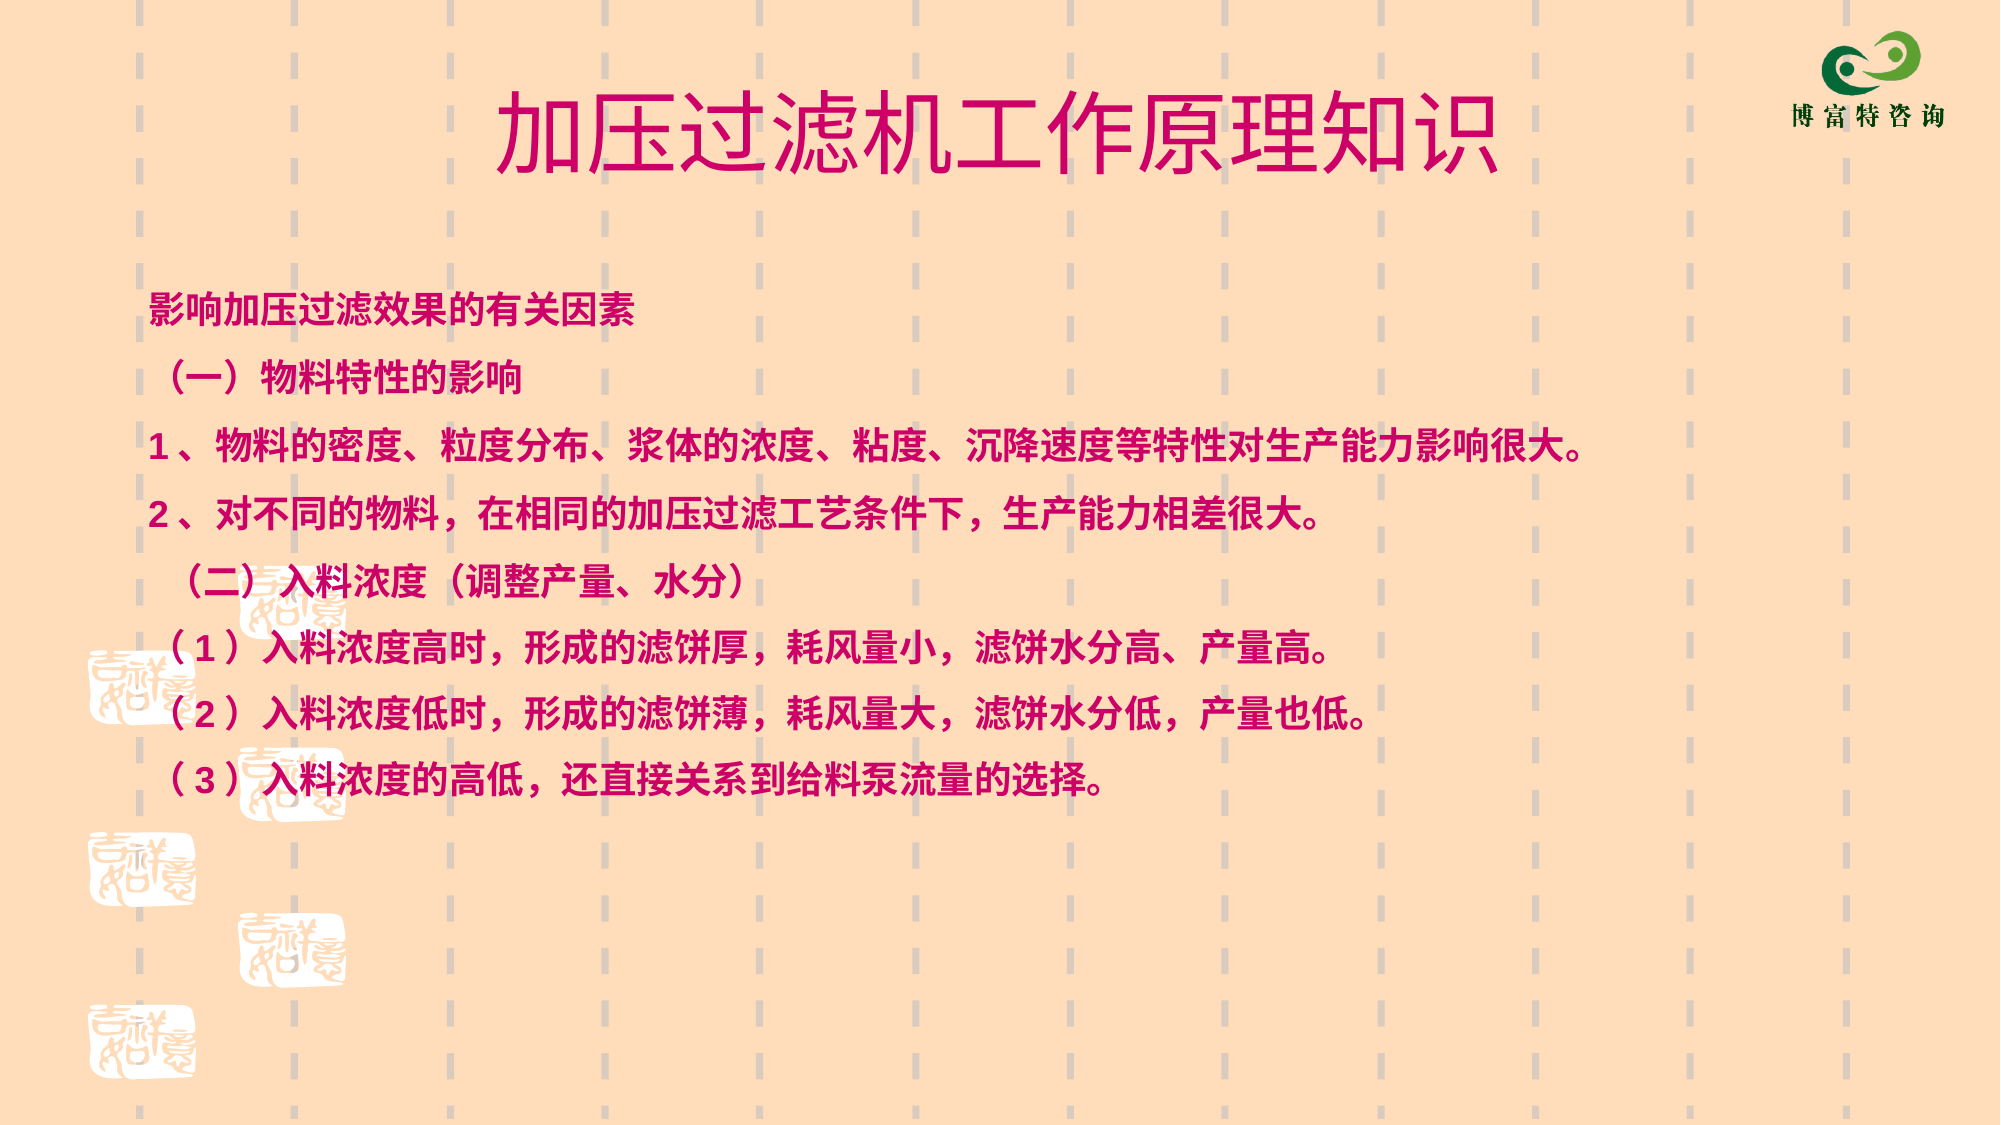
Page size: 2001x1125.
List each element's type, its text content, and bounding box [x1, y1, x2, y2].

list 影响加压过滤效果的有关因素 （一）物料特性的影响 1、物料的密度、粒度分布、浆体的浓度、粘度、沉降速度等特性对生产能力影响很大。 2、对不同的物料，在相同的加压过滤工艺条件下，生产能力相差很大。 （二）入料浓度（调整产量、水分） （1）入料浓度高时，形成的滤饼厚，耗风量小，滤饼水分高、产量高。 （2）入料浓度低时，形成的滤饼薄，耗风量大，滤饼水分低，产量也低。 （3）入料浓度的高低，还直接关系到给料泵流量的选择。 [133, 262, 1917, 1001]
picture [1772, 30, 1969, 131]
title 加压过滤机工作原理知识 [64, 37, 1934, 226]
